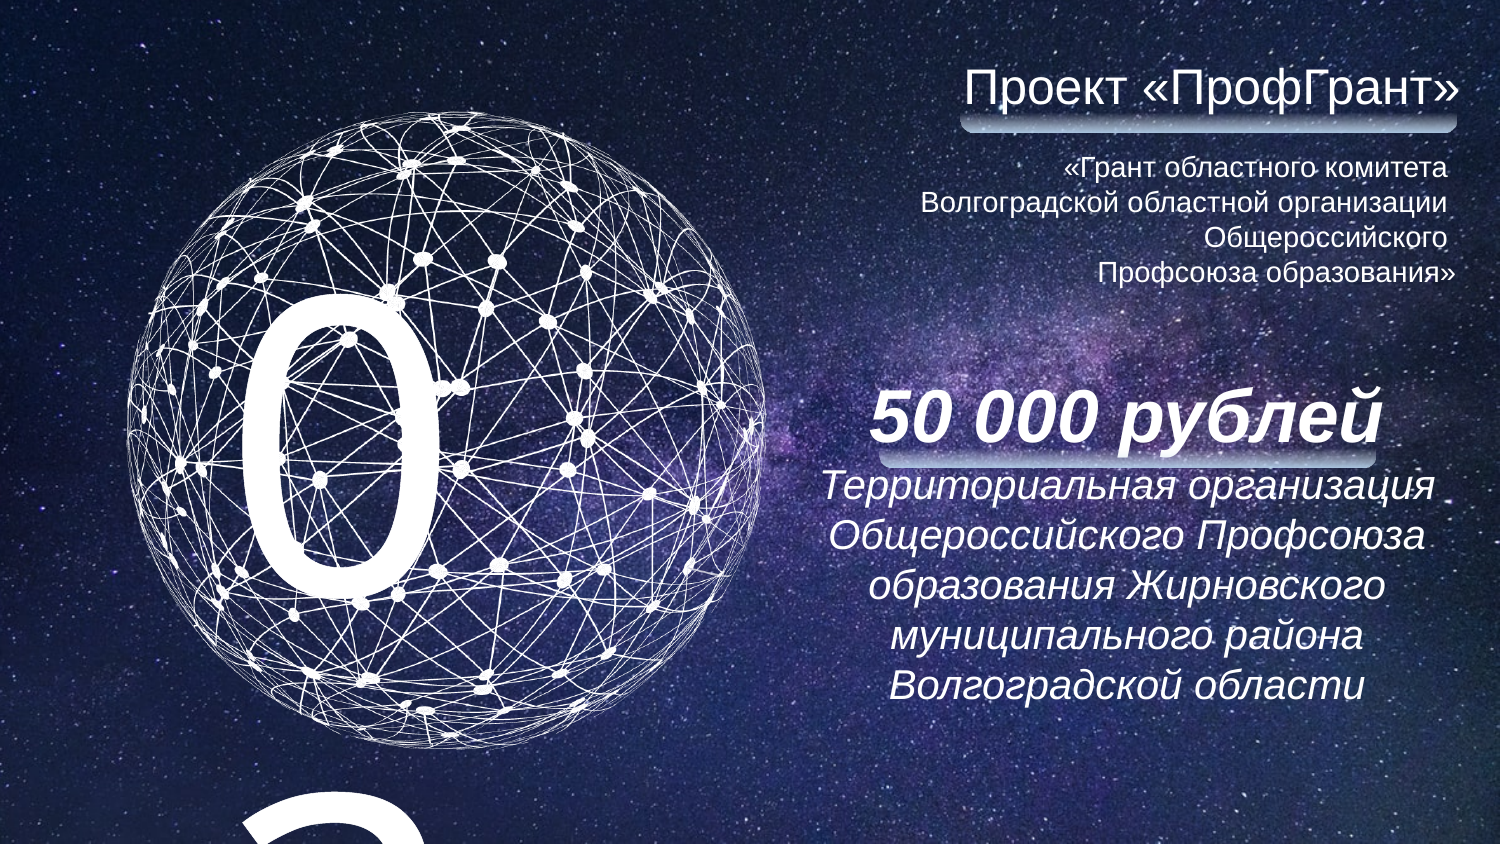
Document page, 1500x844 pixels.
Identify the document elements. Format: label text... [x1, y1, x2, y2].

text_box Проект «ПрофГрант» [948, 47, 1500, 123]
picture [0, 0, 1500, 844]
text_box «Грант областного комитета Волгоградской областной организации Общероссийского Профсоюза образования» [833, 141, 1472, 296]
text_box 50 000 рублей Территориальная организация Общероссийского Профсоюза образования Жирновского муниципального района Волгоградской области [786, 360, 1469, 716]
text_box 03 [207, 753, 708, 844]
text_box [959, 55, 1458, 134]
text_box [878, 391, 1377, 469]
